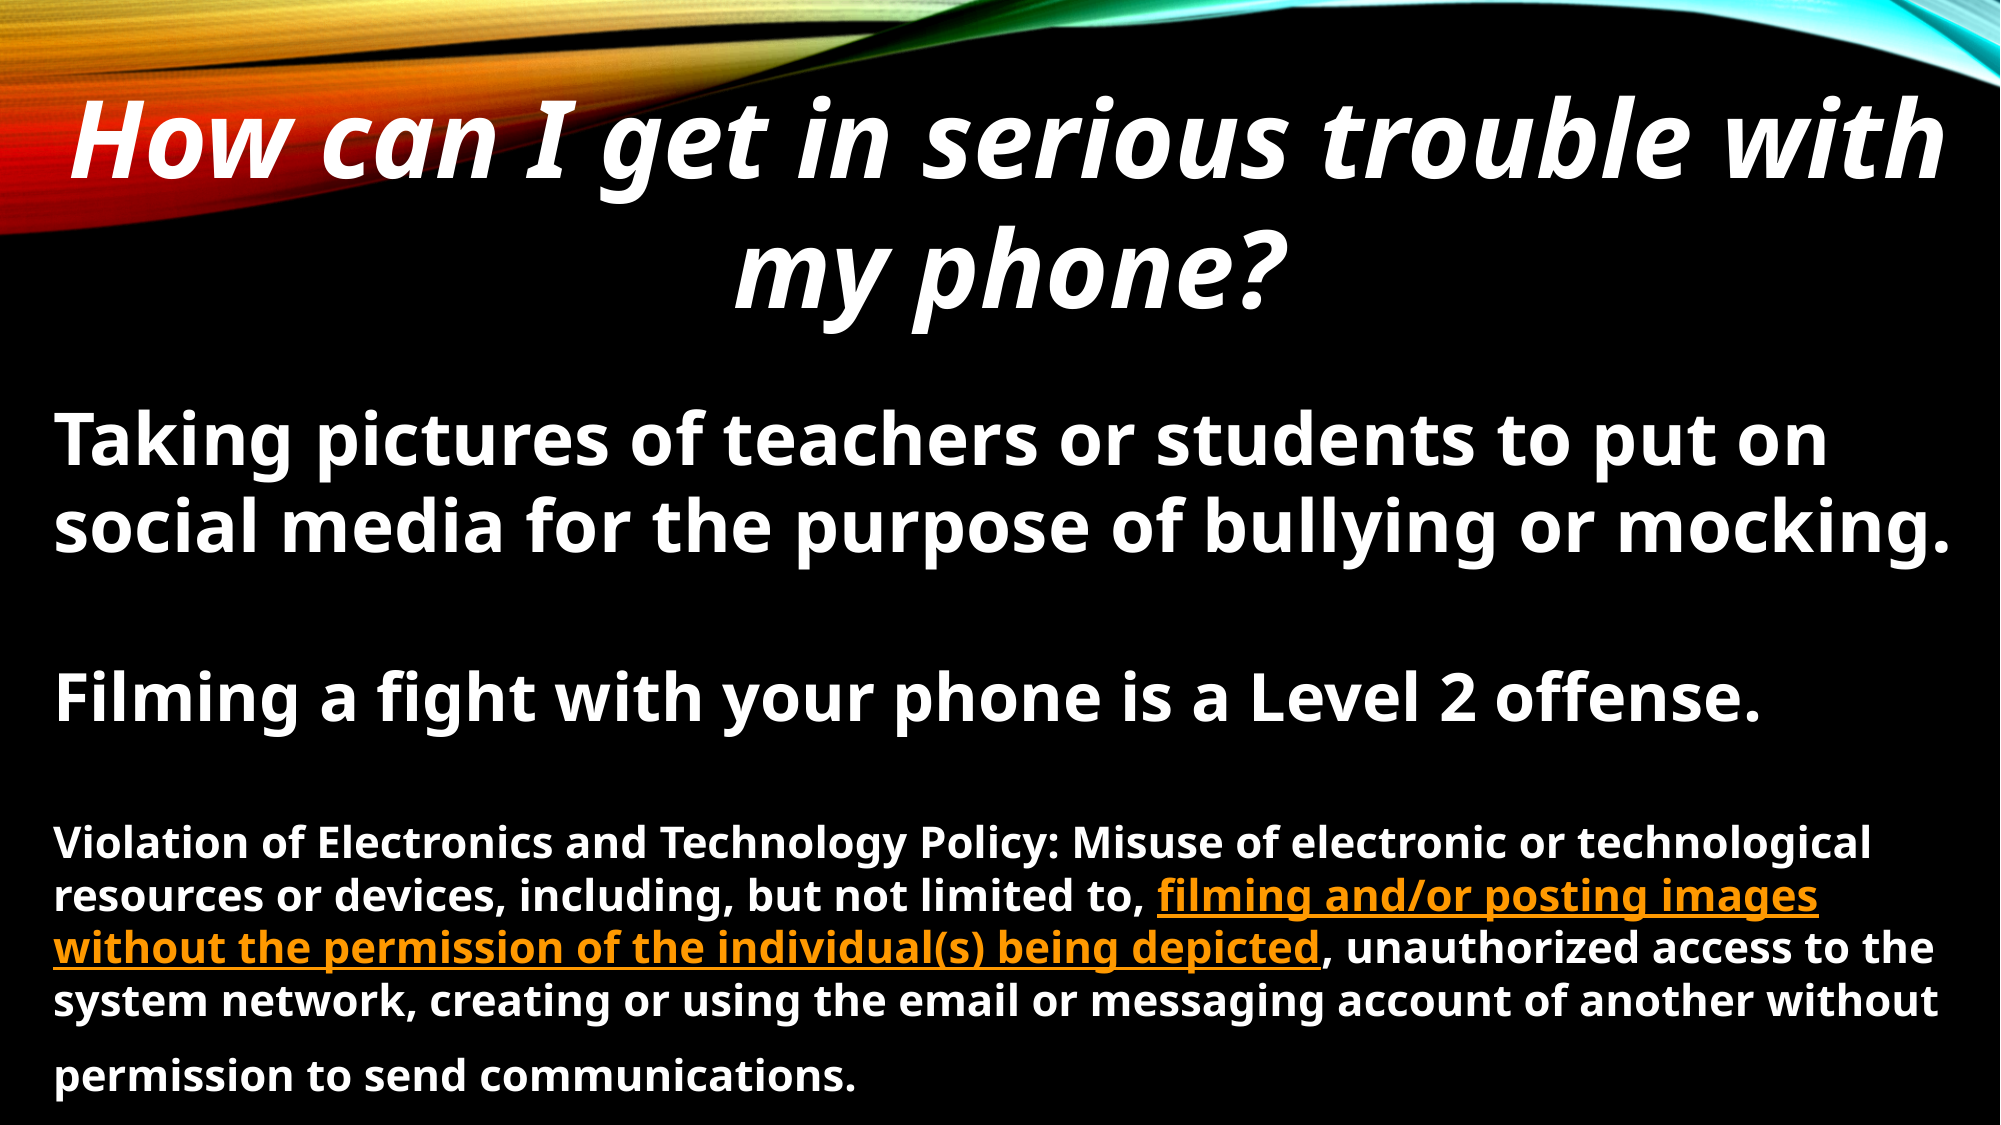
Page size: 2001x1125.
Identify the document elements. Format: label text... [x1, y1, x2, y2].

text_box How can I get in serious trouble with my phone? Taking pictures of teachers or students to put on social media for the purpose of bullying or mocking. Filming a fight with your phone is a Level 2 offense. Violation of Electronics and Technology Policy: Misuse of electronic or technological resources or devices, including, but not limited to, filming and/or posting images without the permission of the individual(s) being depicted, unauthorized access to the system network, creating or using the email or messaging account of another without permission to send communications. [38, 54, 1981, 1120]
picture [0, 0, 2000, 237]
